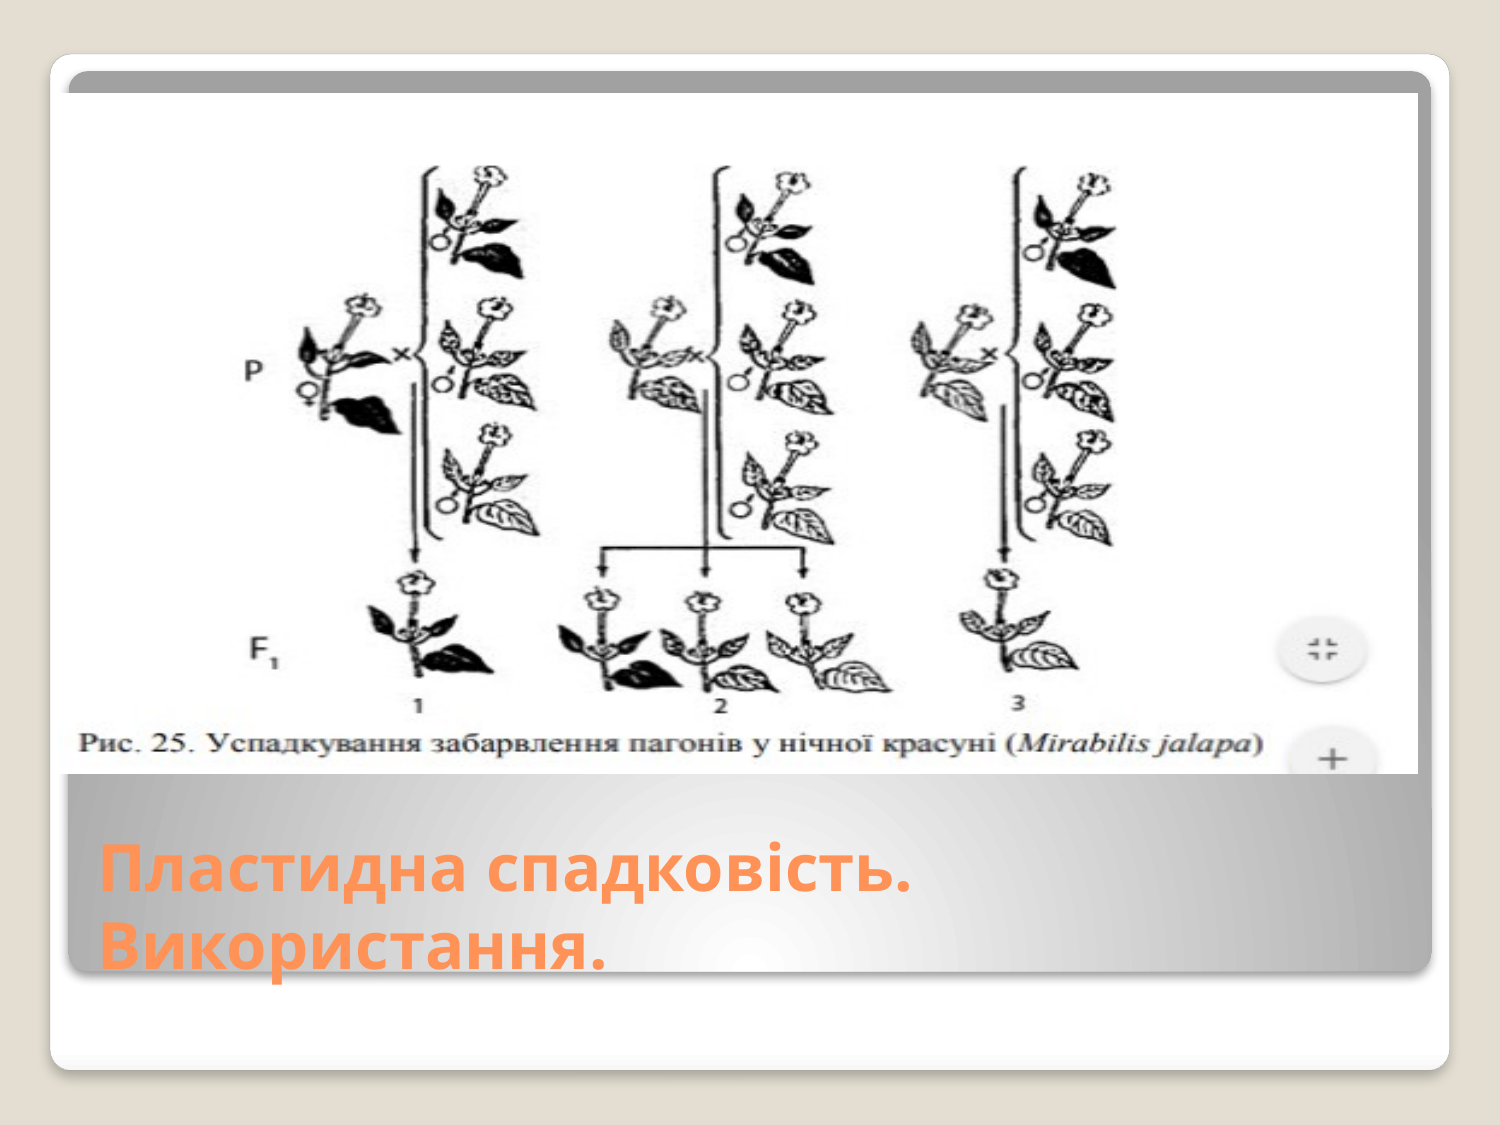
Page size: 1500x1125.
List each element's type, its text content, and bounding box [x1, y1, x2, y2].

title Пластидна спадковість. Використання. [82, 817, 1425, 990]
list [58, 93, 1419, 774]
